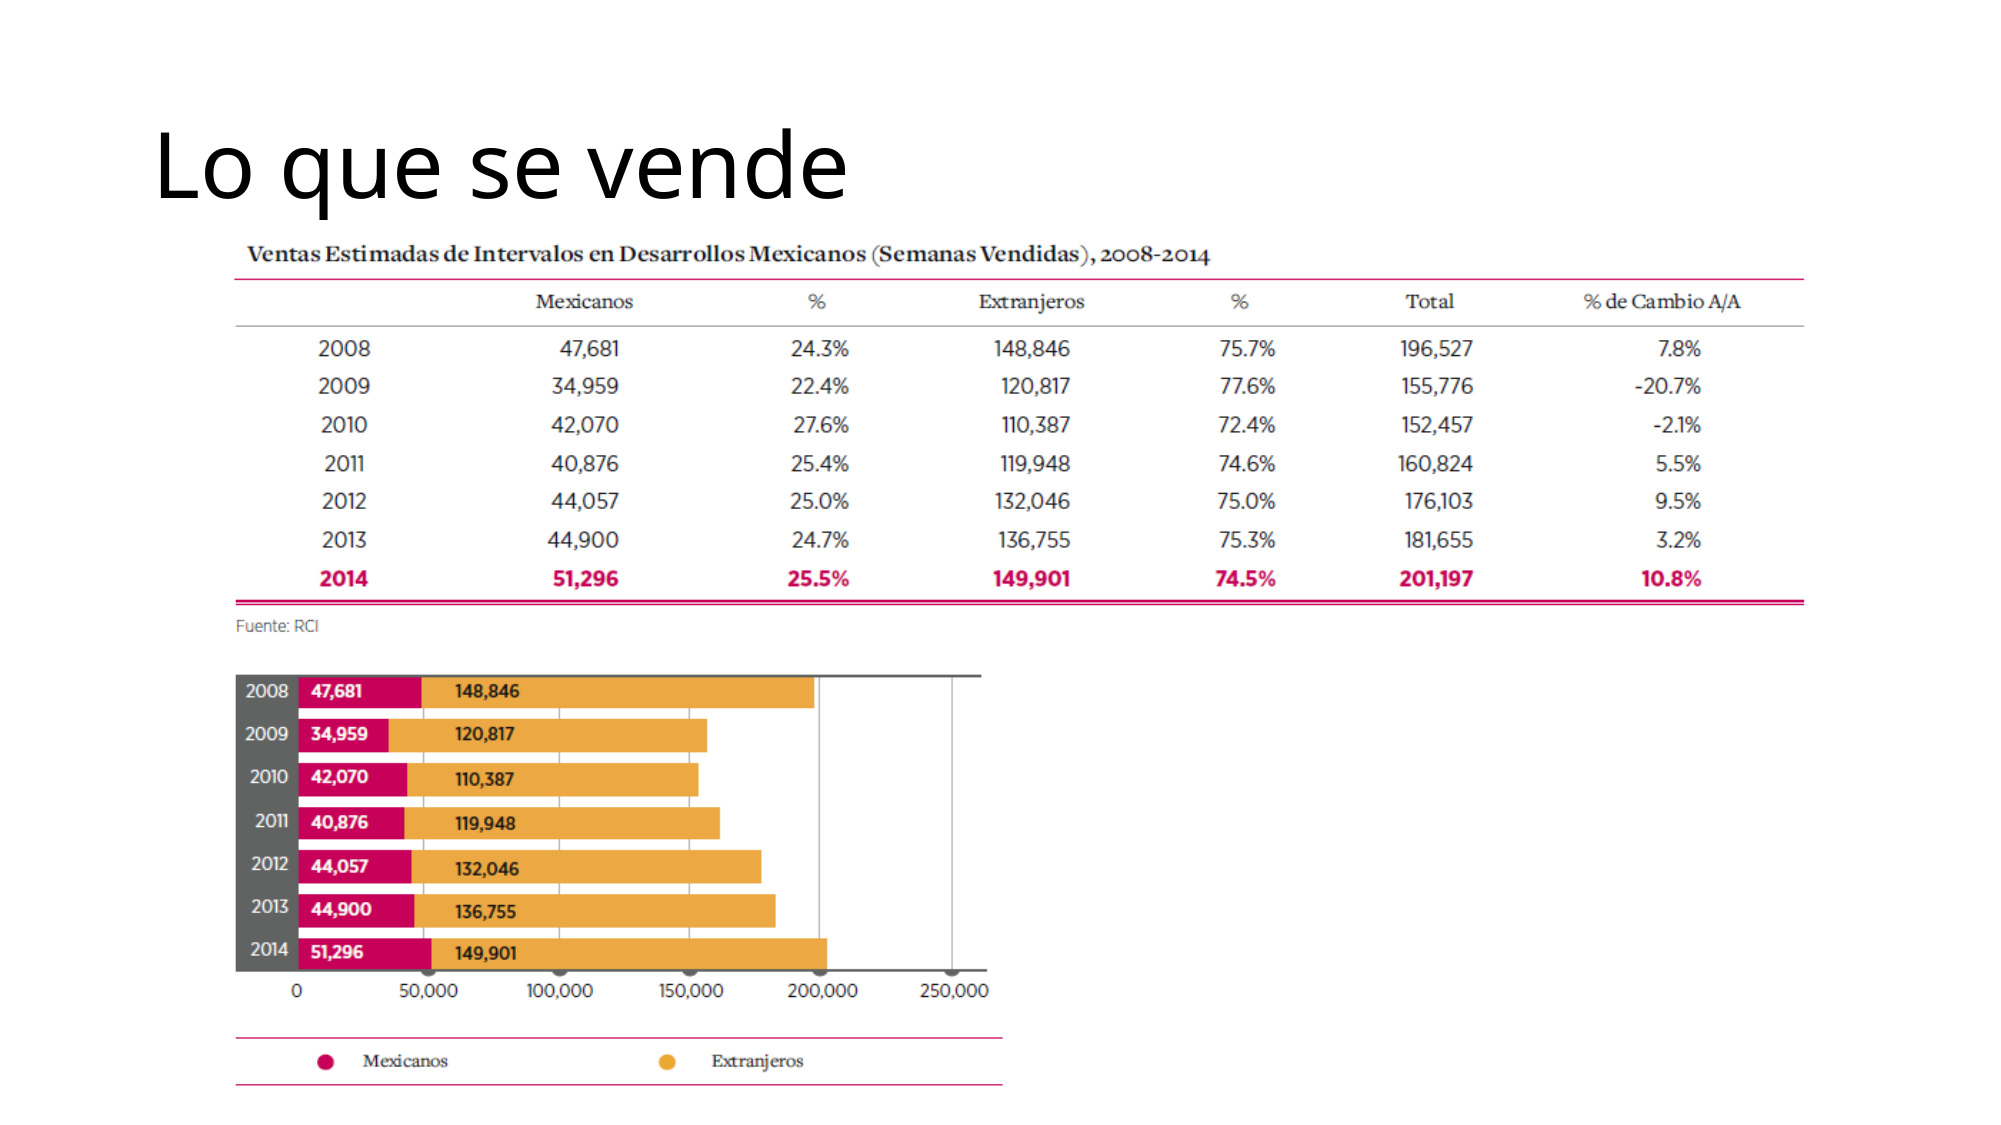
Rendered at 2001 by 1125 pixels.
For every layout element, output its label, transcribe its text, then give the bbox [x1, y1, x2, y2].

picture [226, 236, 1830, 1091]
title Lo que se vende [137, 59, 1863, 278]
